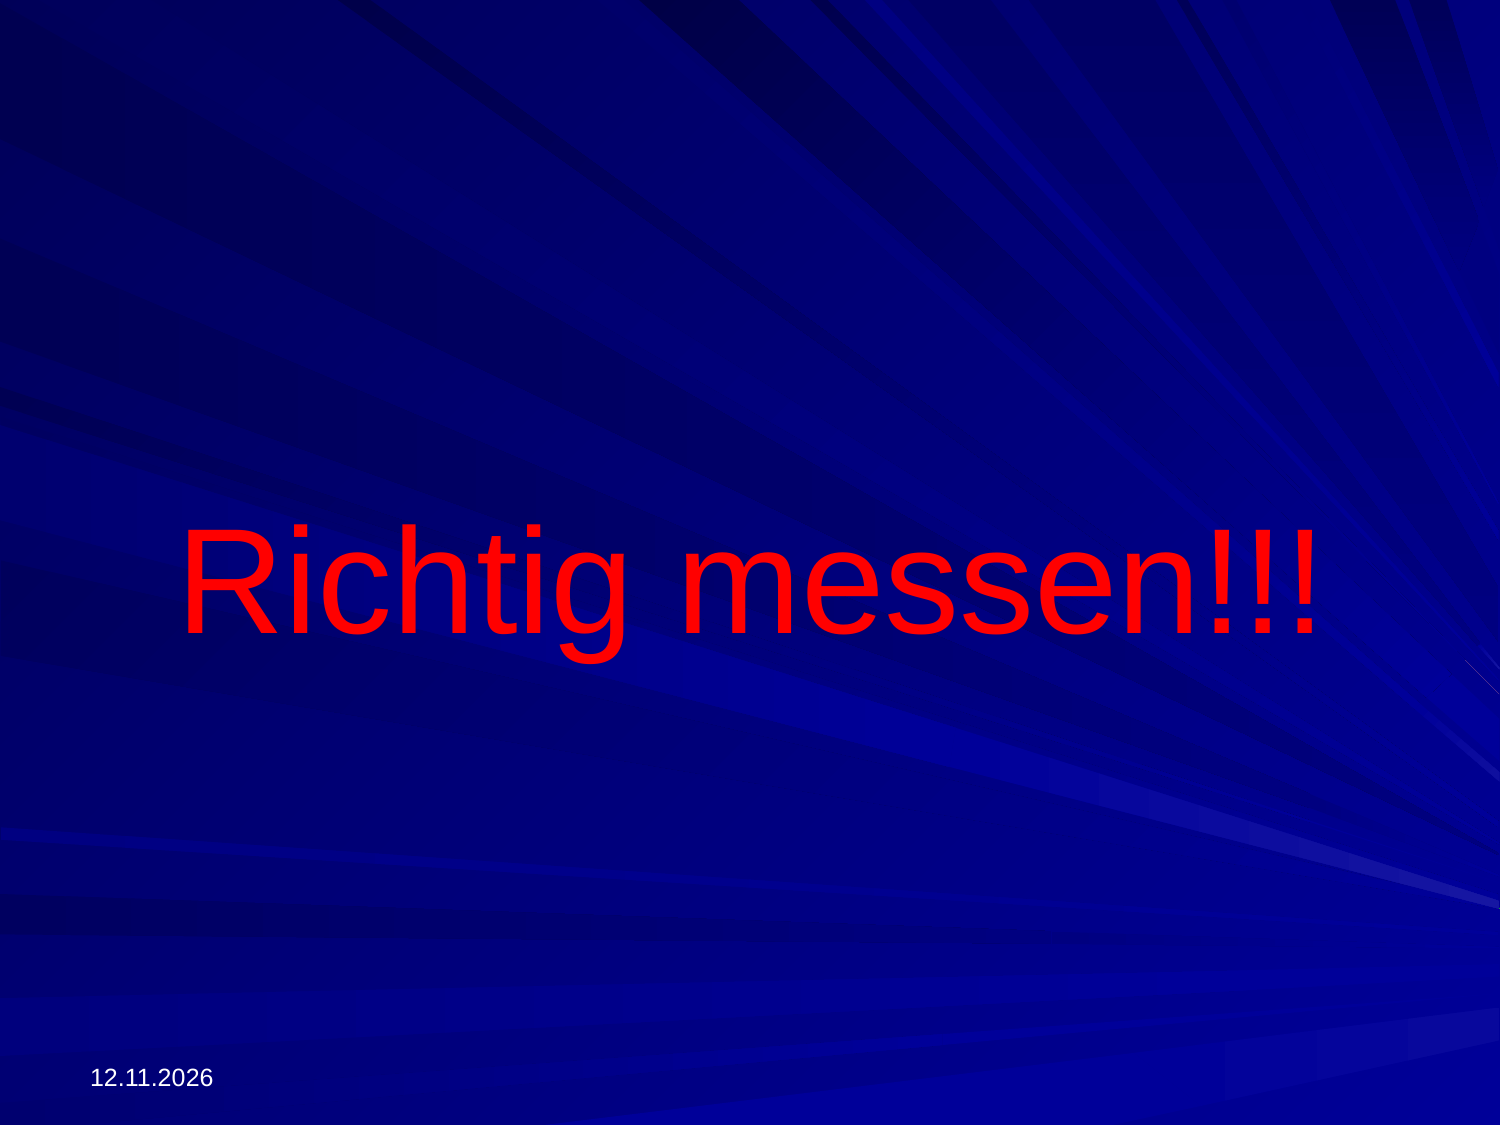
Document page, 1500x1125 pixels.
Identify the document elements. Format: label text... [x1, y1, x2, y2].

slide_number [74, 1023, 426, 1100]
title Richtig messen!!! [76, 479, 1428, 668]
